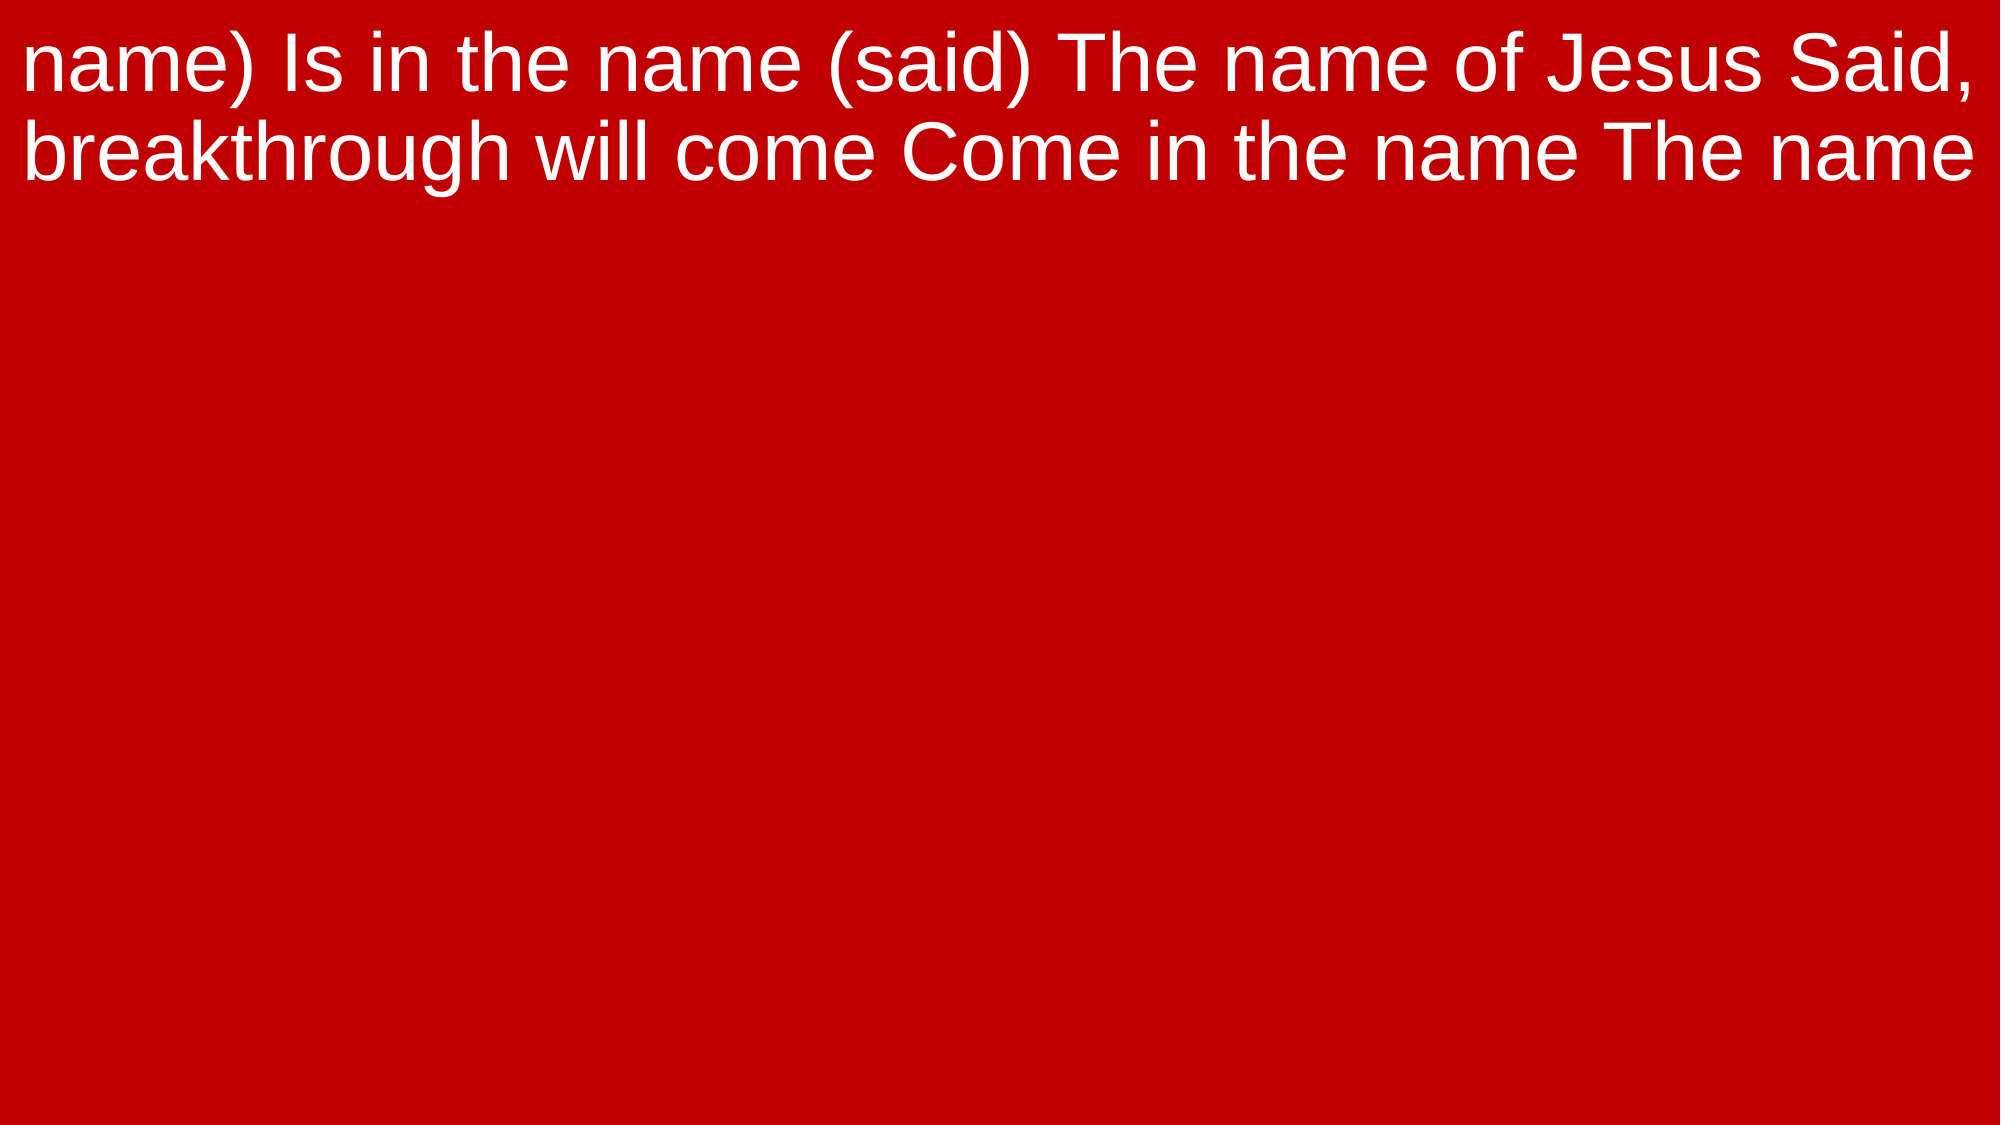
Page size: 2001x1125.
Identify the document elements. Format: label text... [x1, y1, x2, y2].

list name) Is in the name (said) The name of Jesus Said, breakthrough will come Come in the name The name [0, 11, 2000, 925]
